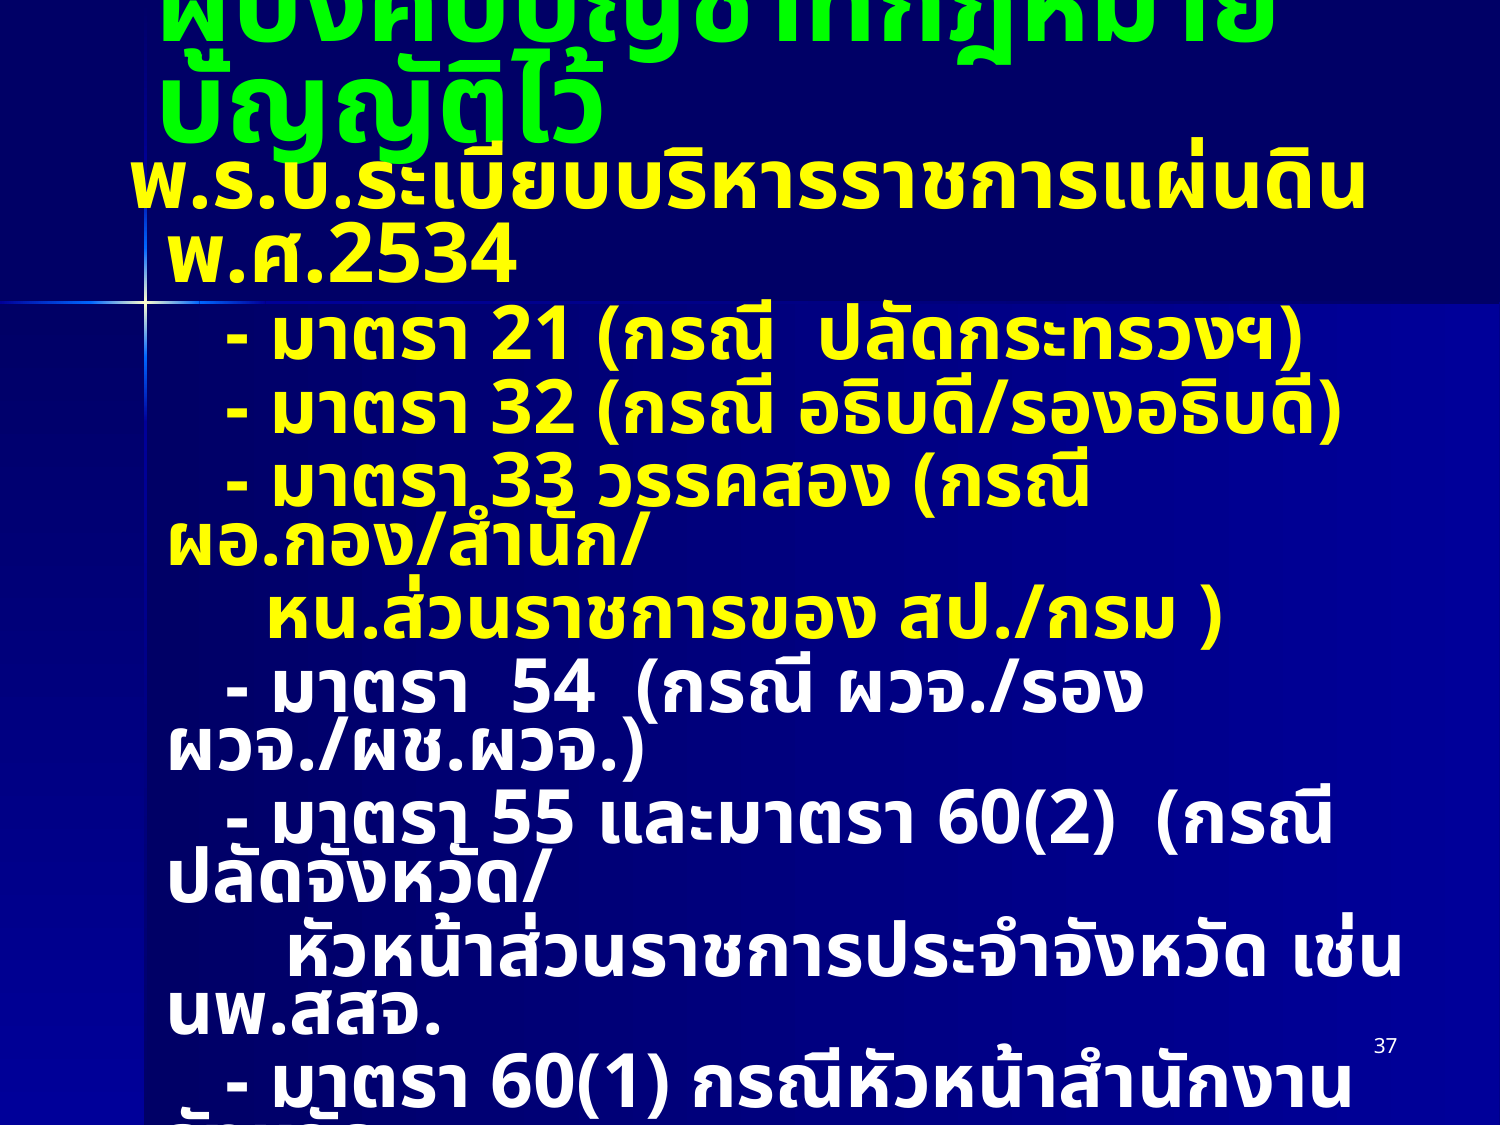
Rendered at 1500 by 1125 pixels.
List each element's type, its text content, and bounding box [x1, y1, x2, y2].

list พ.ร.บ.ระเบียบบริหารราชการแผ่นดิน พ.ศ.2534 - มาตรา 21 (กรณี ปลัดกระทรวงฯ) - มาตรา 32 (กรณี อธิบดี/รองอธิบดี) - มาตรา 33 วรรคสอง (กรณี ผอ.กอง/สำนัก/ หน.ส่วนราชการของ สป./กรม ) - มาตรา 54 (กรณี ผวจ./รอง ผวจ./ผช.ผวจ.) - มาตรา 55 และมาตรา 60(2) (กรณีปลัดจังหวัด/ หัวหน้าส่วนราชการประจำจังหวัด เช่น นพ.สสจ. - มาตรา 60(1) กรณีหัวหน้าสำนักงานจังหวัด - มาตรา 62 (กรณี นอ.) - มาตรา 63 และมาตรา 66 (2) (กรณีปลัดอำเภอ/ หน้าส่วนราชการประจำอำเภอ เช่น สสอ. [93, 140, 1477, 1032]
title ผู้บังคับบัญชาที่กฎหมายบัญญัติไว้ [140, 11, 1472, 140]
slide_number 37 [1099, 1024, 1413, 1101]
